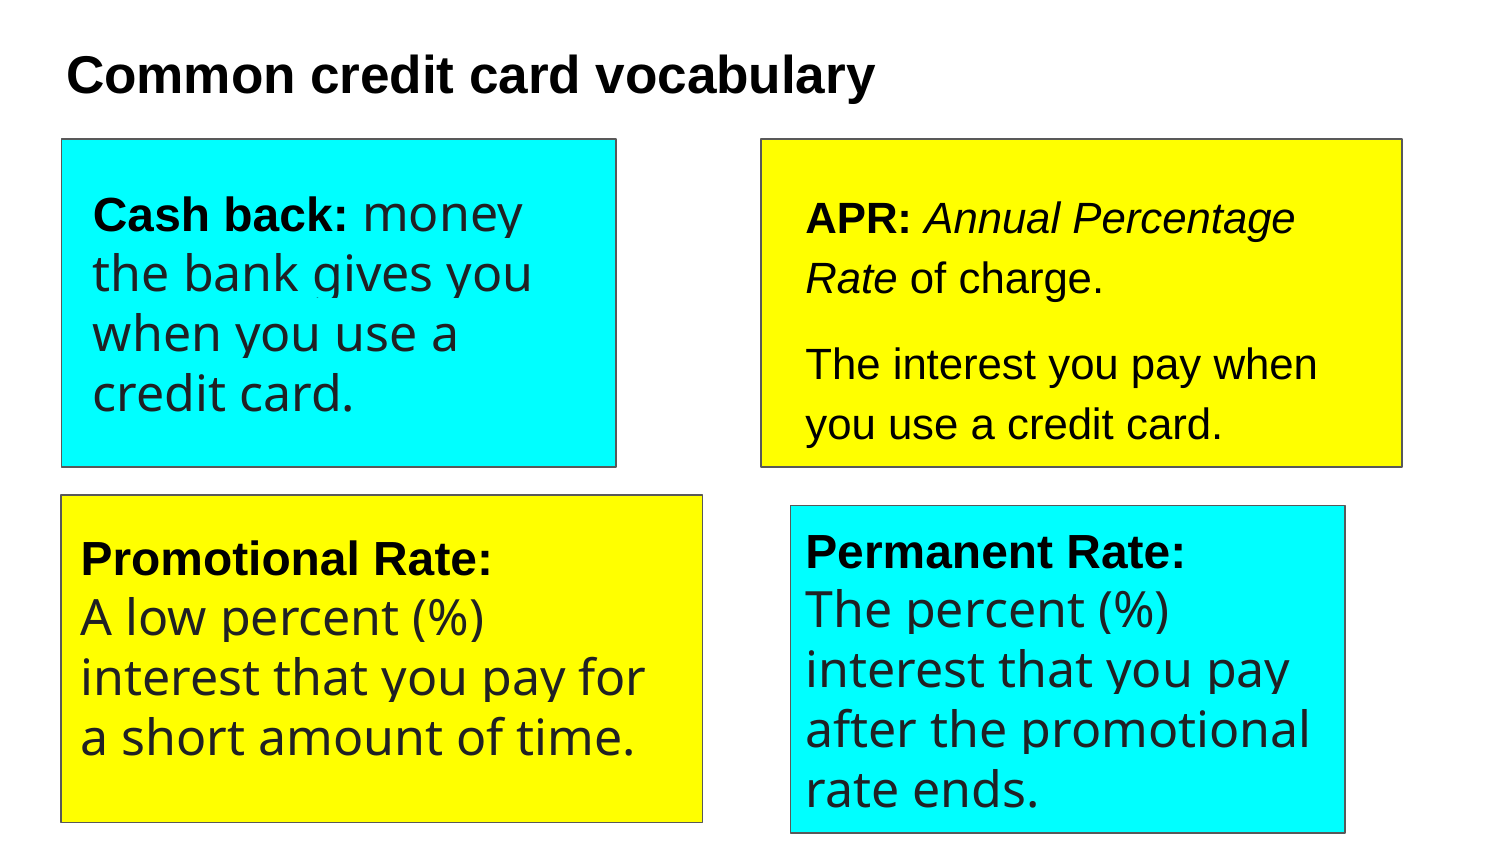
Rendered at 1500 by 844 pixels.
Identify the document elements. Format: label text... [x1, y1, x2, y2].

text_box [61, 495, 703, 823]
text_box APR: Annual Percentage Rate of charge. The interest you pay when you use a credit card. [790, 166, 1374, 464]
text_box Promotional Rate: A low percent (%) interest that you pay for a short amount of time. [65, 513, 664, 781]
text_box Permanent Rate: The percent (%) interest that you pay after the promotional rate ends. [790, 505, 1346, 833]
title Common credit card vocabulary [51, 25, 1449, 120]
list [51, 194, 750, 457]
text_box Cash back: money the bank gives you when you use a credit card. [77, 166, 600, 437]
text_box [61, 457, 616, 467]
text_box [61, 139, 616, 194]
text_box [761, 139, 1403, 467]
